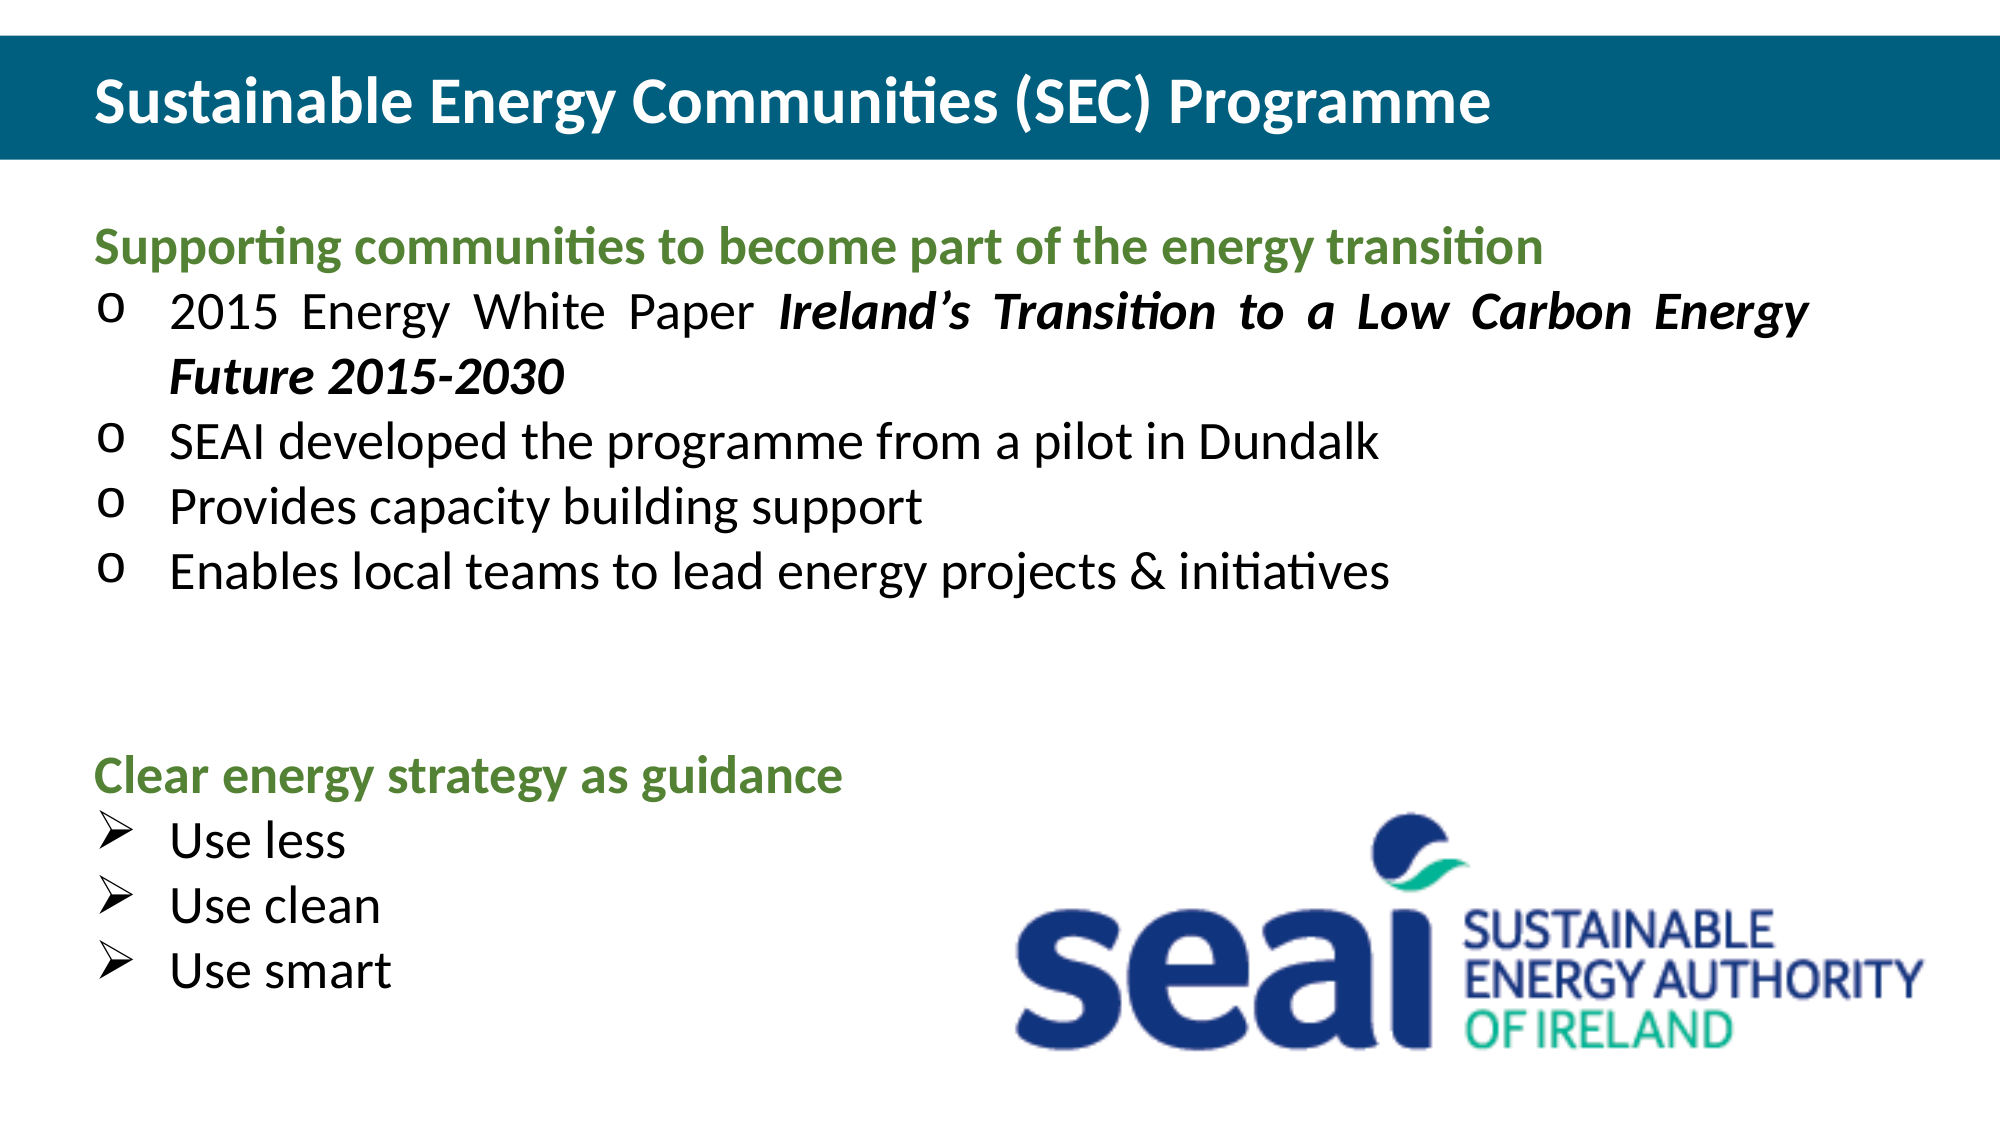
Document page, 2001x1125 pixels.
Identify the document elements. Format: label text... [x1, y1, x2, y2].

text_box Clear energy strategy as guidance Use less Use clean Use smart [80, 731, 1826, 1072]
text_box Sustainable Energy Communities (SEC) Programme [80, 49, 1932, 145]
text_box Supporting communities to become part of the energy transition 2015 Energy White Paper Ireland’s Transition to a Low Carbon Energy Future 2015-2030 SEAI developed the programme from a pilot in Dundalk Provides capacity building support Enables local teams to lead energy projects & initiatives [80, 203, 1826, 673]
picture [1011, 785, 1932, 1058]
